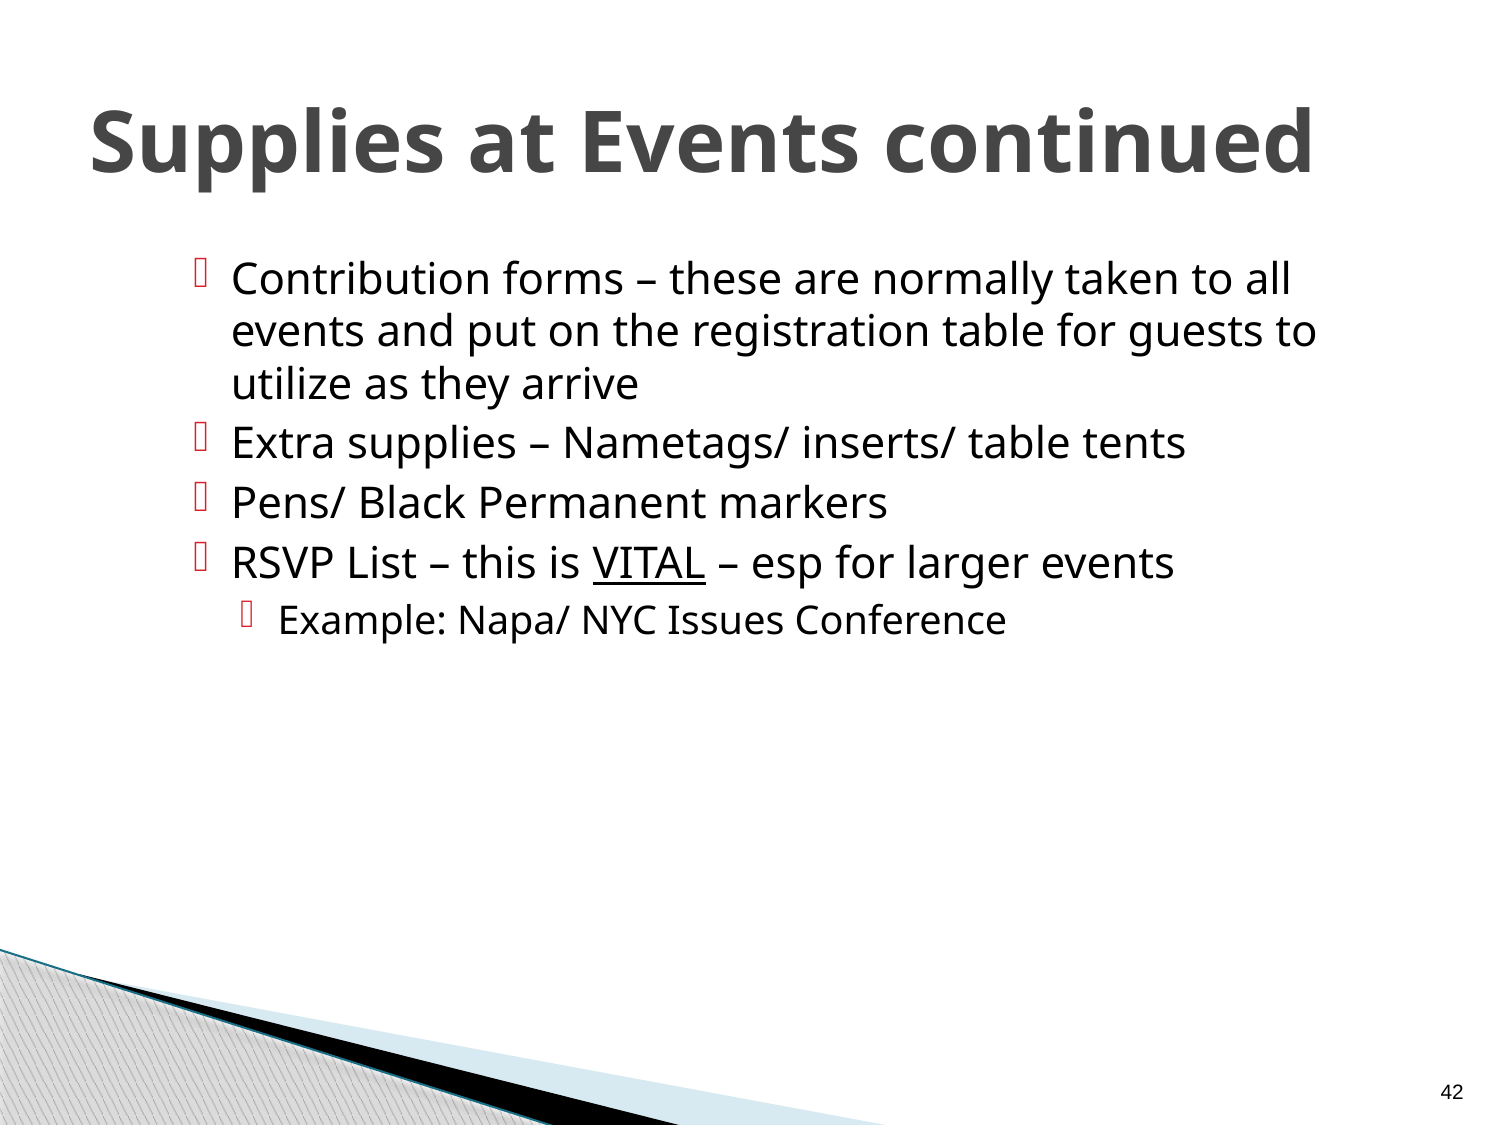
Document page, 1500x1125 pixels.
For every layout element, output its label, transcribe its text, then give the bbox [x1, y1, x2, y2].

slide_number 42 [1418, 1051, 1479, 1112]
title Supplies at Events continued [75, 45, 1425, 233]
list Contribution forms – these are normally taken to all events and put on the registration table for guests to utilize as they arrive Extra supplies – Nametags/ inserts/ table tents Pens/ Black Permanent markers RSVP List – this is VITAL – esp for larger events Example: Napa/ NYC Issues Conference [74, 242, 1426, 986]
